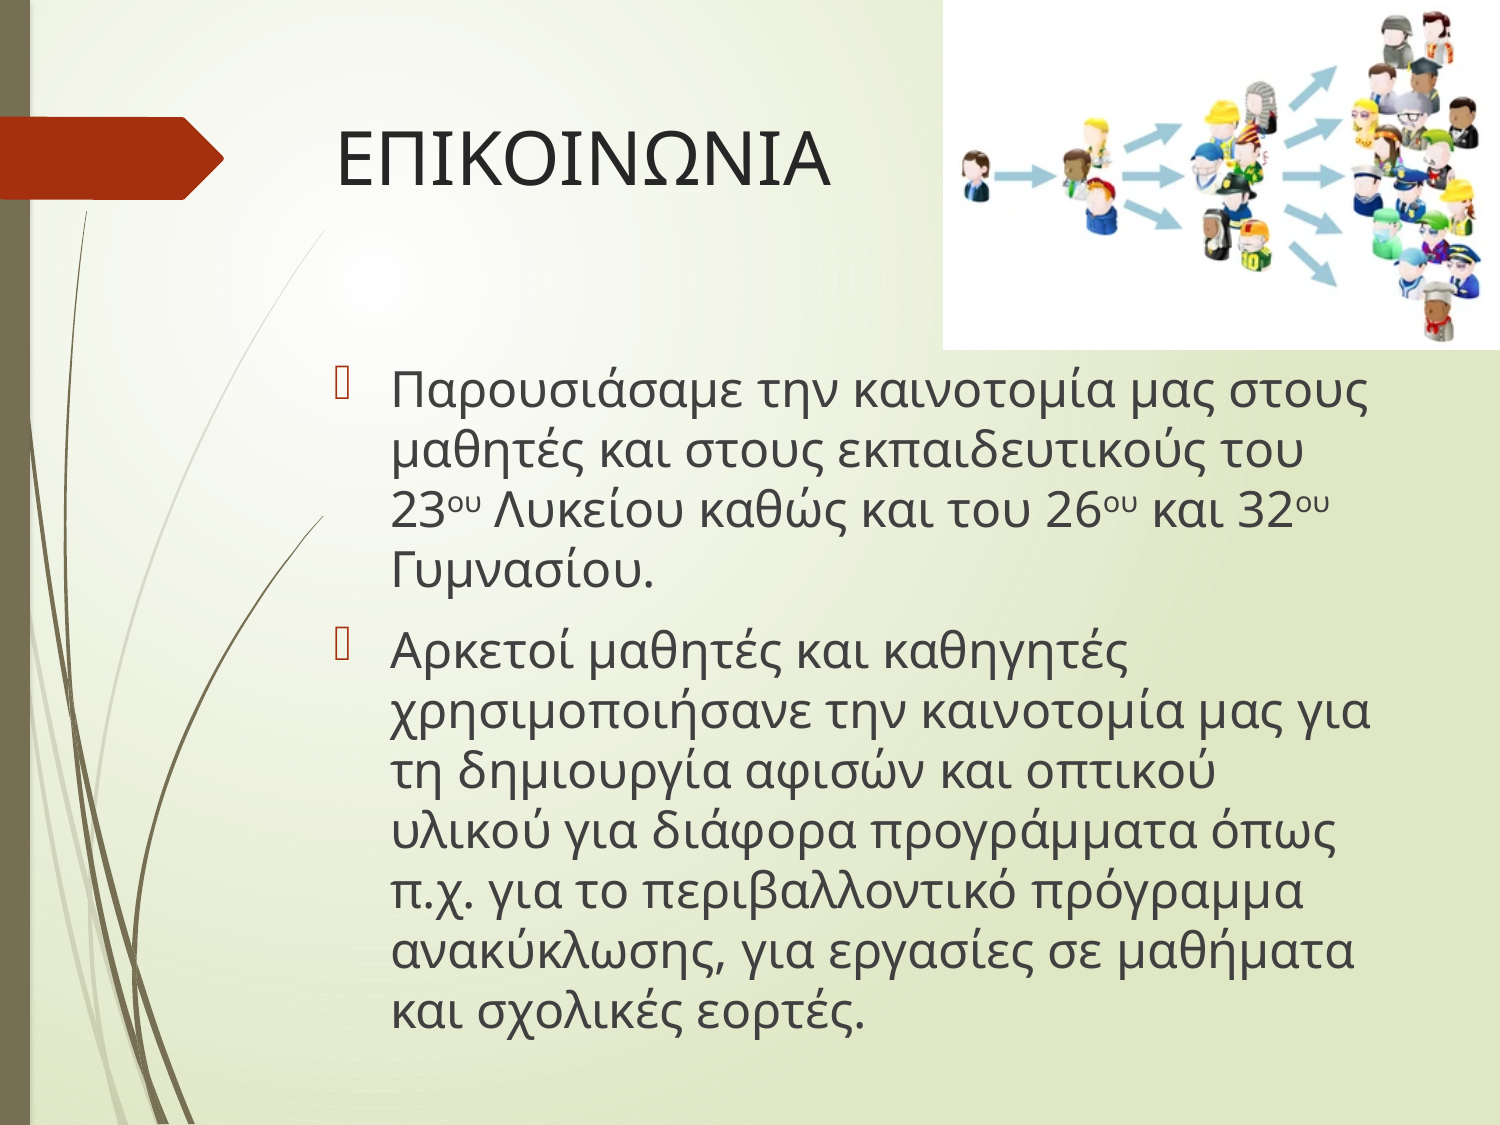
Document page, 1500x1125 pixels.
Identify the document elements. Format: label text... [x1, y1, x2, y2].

picture [942, 0, 1500, 351]
list Παρουσιάσαμε την καινοτομία μας στους μαθητές και στους εκπαιδευτικούς του 23ου Λυκείου καθώς και του 26ου και 32ου Γυμνασίου. Αρκετοί μαθητές και καθηγητές χρησιμοποιήσανε την καινοτομία μας για τη δημιουργία αφισών και οπτικού υλικού για διάφορα προγράμματα όπως π.χ. για το περιβαλλοντικό πρόγραμμα ανακύκλωσης, για εργασίες σε μαθήματα και σχολικές εορτές. [318, 350, 1400, 970]
title ΕΠΙΚΟΙΝΩΝΙΑ [319, 102, 938, 313]
